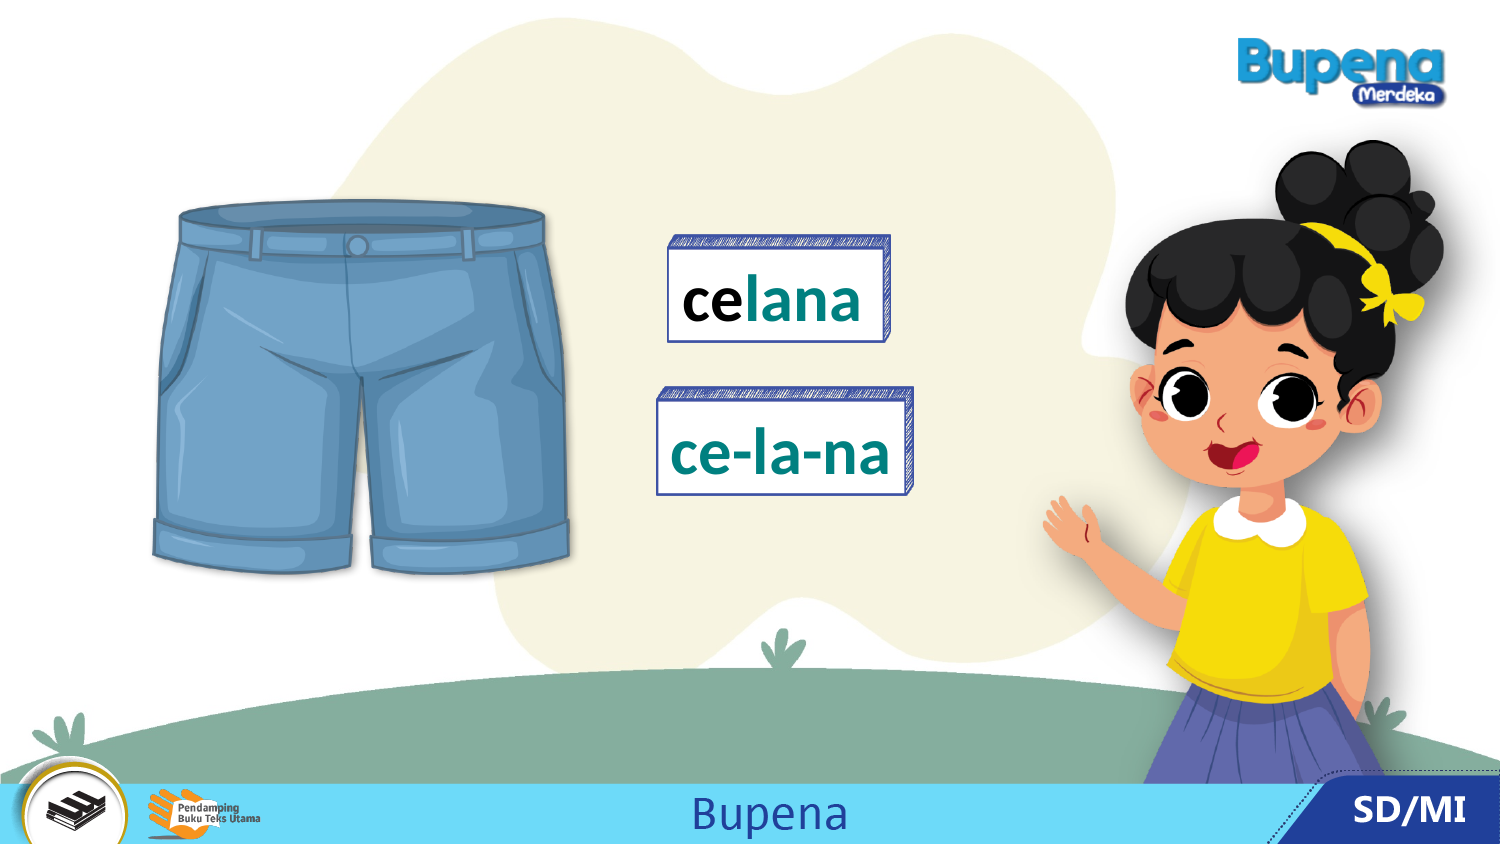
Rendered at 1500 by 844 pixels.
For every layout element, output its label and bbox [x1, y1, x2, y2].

text_box [655, 386, 926, 497]
text_box [667, 234, 891, 345]
picture [0, 0, 1500, 844]
